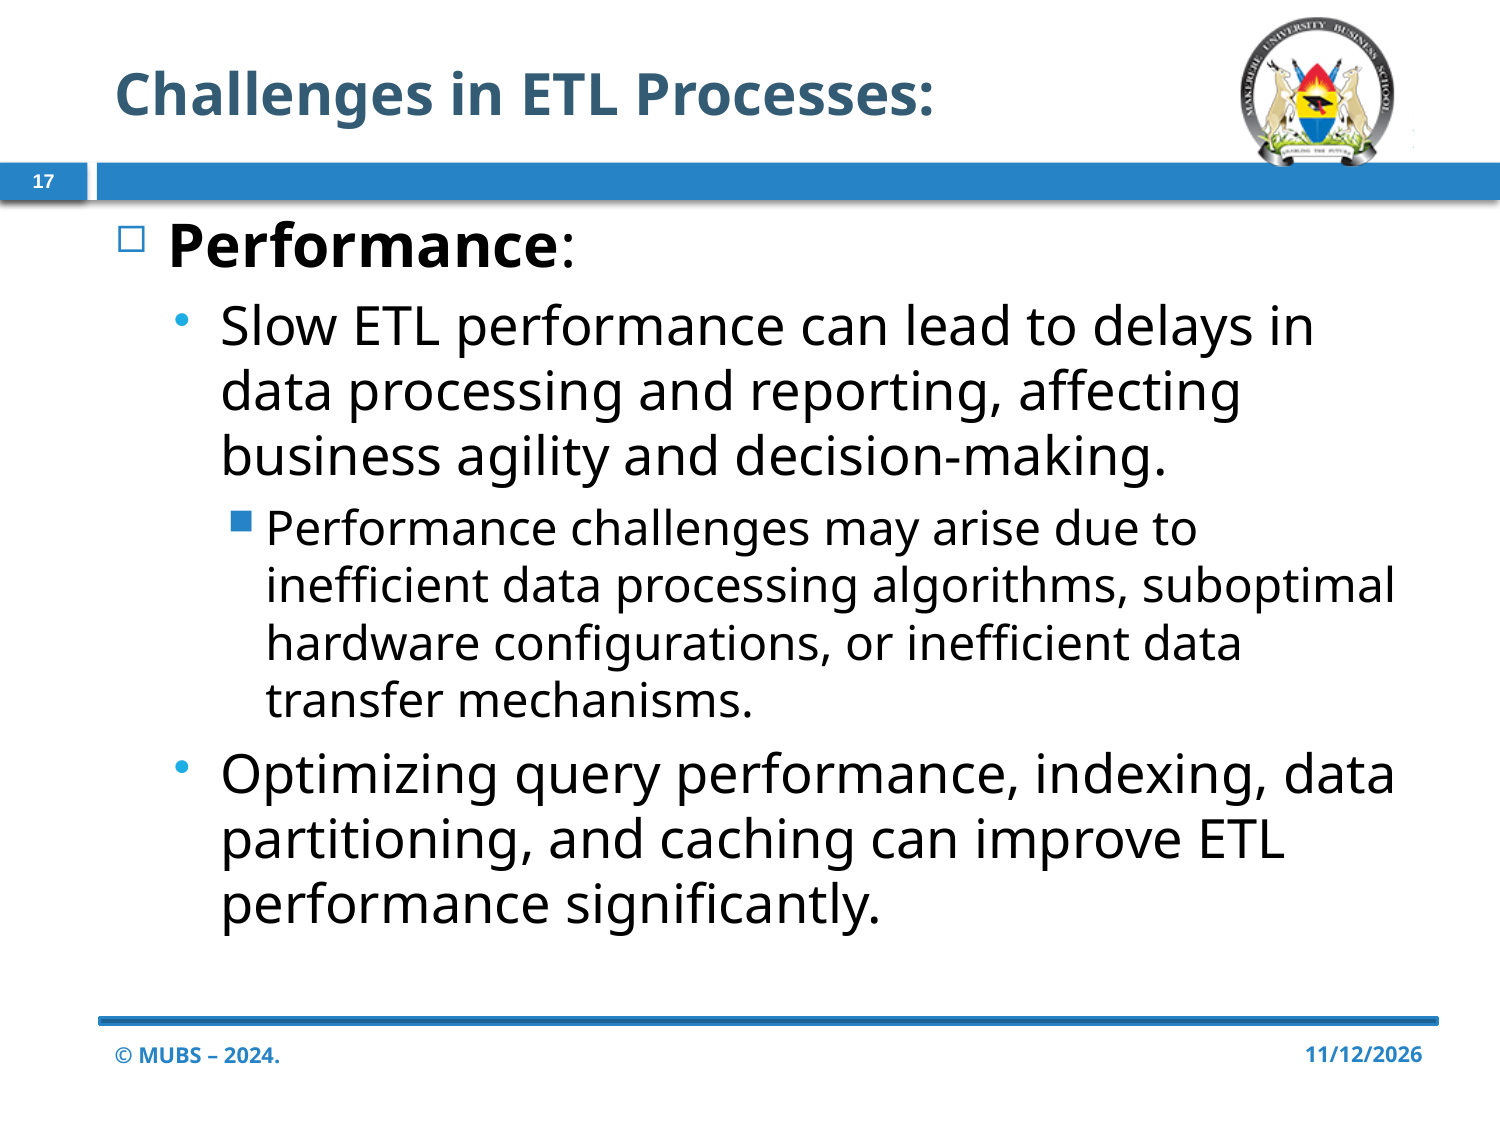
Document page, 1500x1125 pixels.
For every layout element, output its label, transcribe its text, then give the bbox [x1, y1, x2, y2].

title Challenges in ETL Processes: [99, 24, 1205, 160]
slide_number 17 [0, 161, 88, 200]
list Performance: Slow ETL performance can lead to delays in data processing and reporting, affecting business agility and decision-making. Performance challenges may arise due to inefficient data processing algorithms, suboptimal hardware configurations, or inefficient data transfer mechanisms. Optimizing query performance, indexing, data partitioning, and caching can improve ETL performance significantly. [100, 200, 1438, 1000]
picture [1214, 14, 1414, 171]
